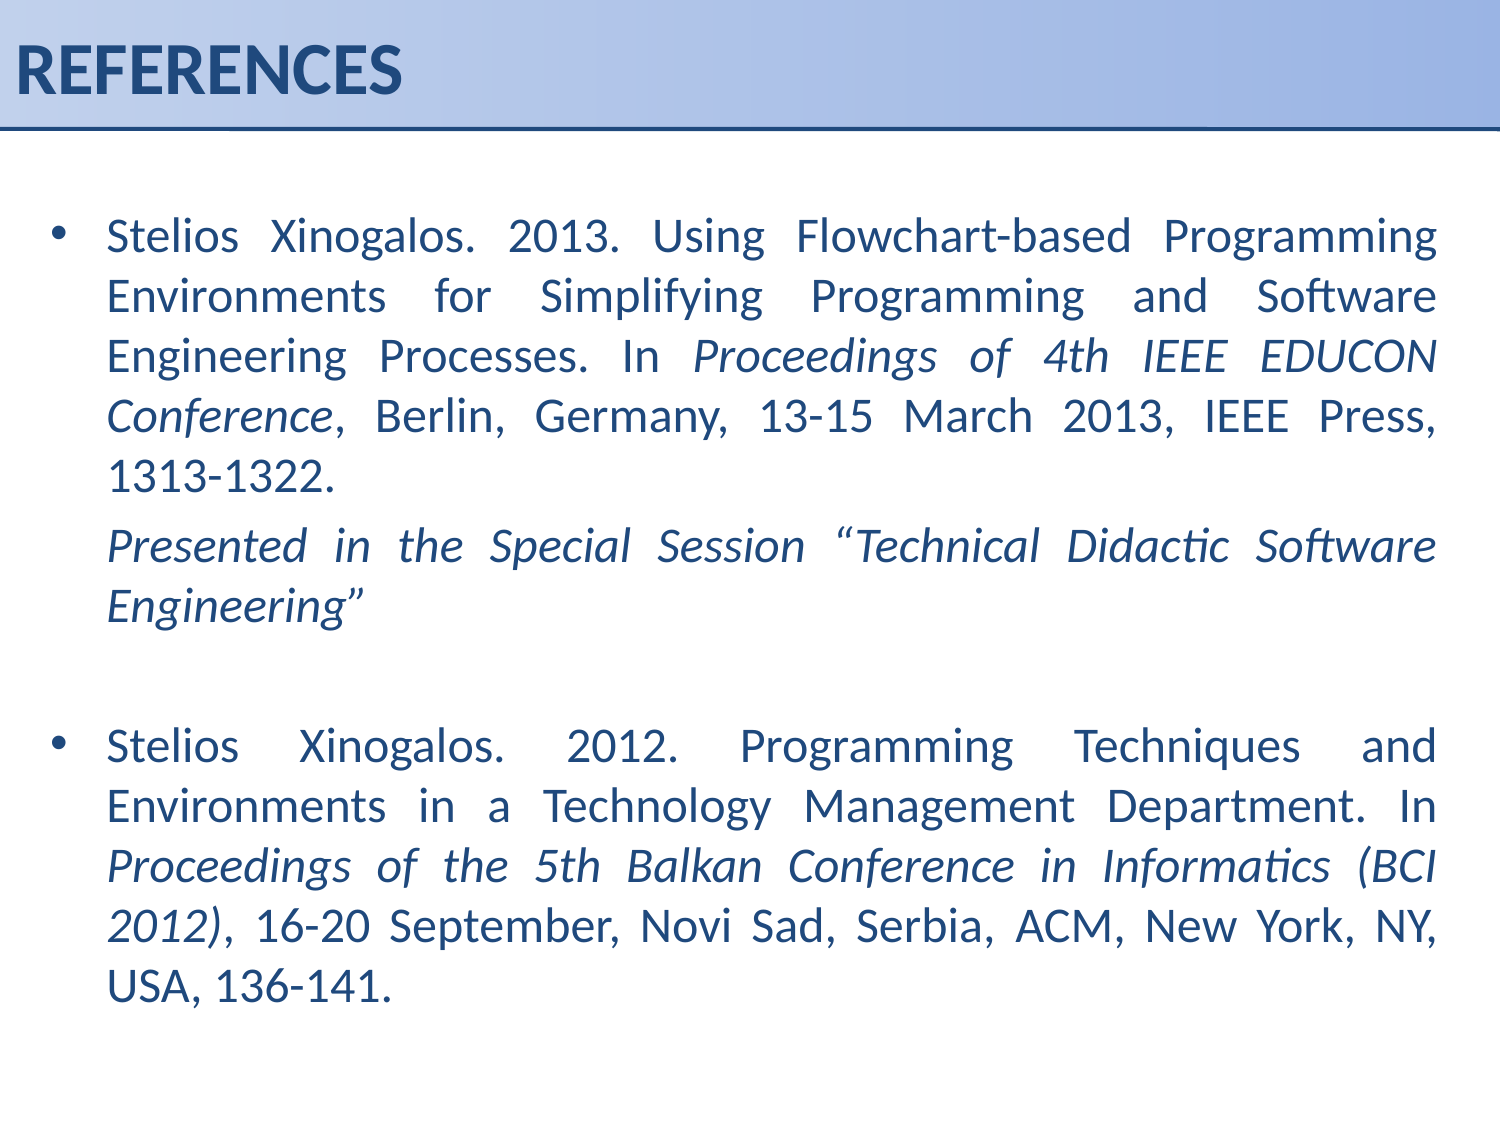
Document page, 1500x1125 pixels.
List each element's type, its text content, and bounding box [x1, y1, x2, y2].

title REFERENCES [0, 0, 1500, 127]
list Stelios Xinogalos. 2013. Using Flowchart-based Programming Environments for Simplifying Programming and Software Engineering Processes. In Proceedings of 4th IEEE EDUCON Conference, Berlin, Germany, 13-15 March 2013, IEEE Press, 1313-1322. Presented in the Special Session “Technical Didactic Software Engineering” Stelios Xinogalos. 2012. Programming Techniques and Environments in a Technology Management Department. In Proceedings of the 5th Balkan Conference in Informatics (BCI 2012), 16-20 September, Novi Sad, Serbia, ACM, New York, NY, USA, 136-141. [35, 195, 1454, 1055]
